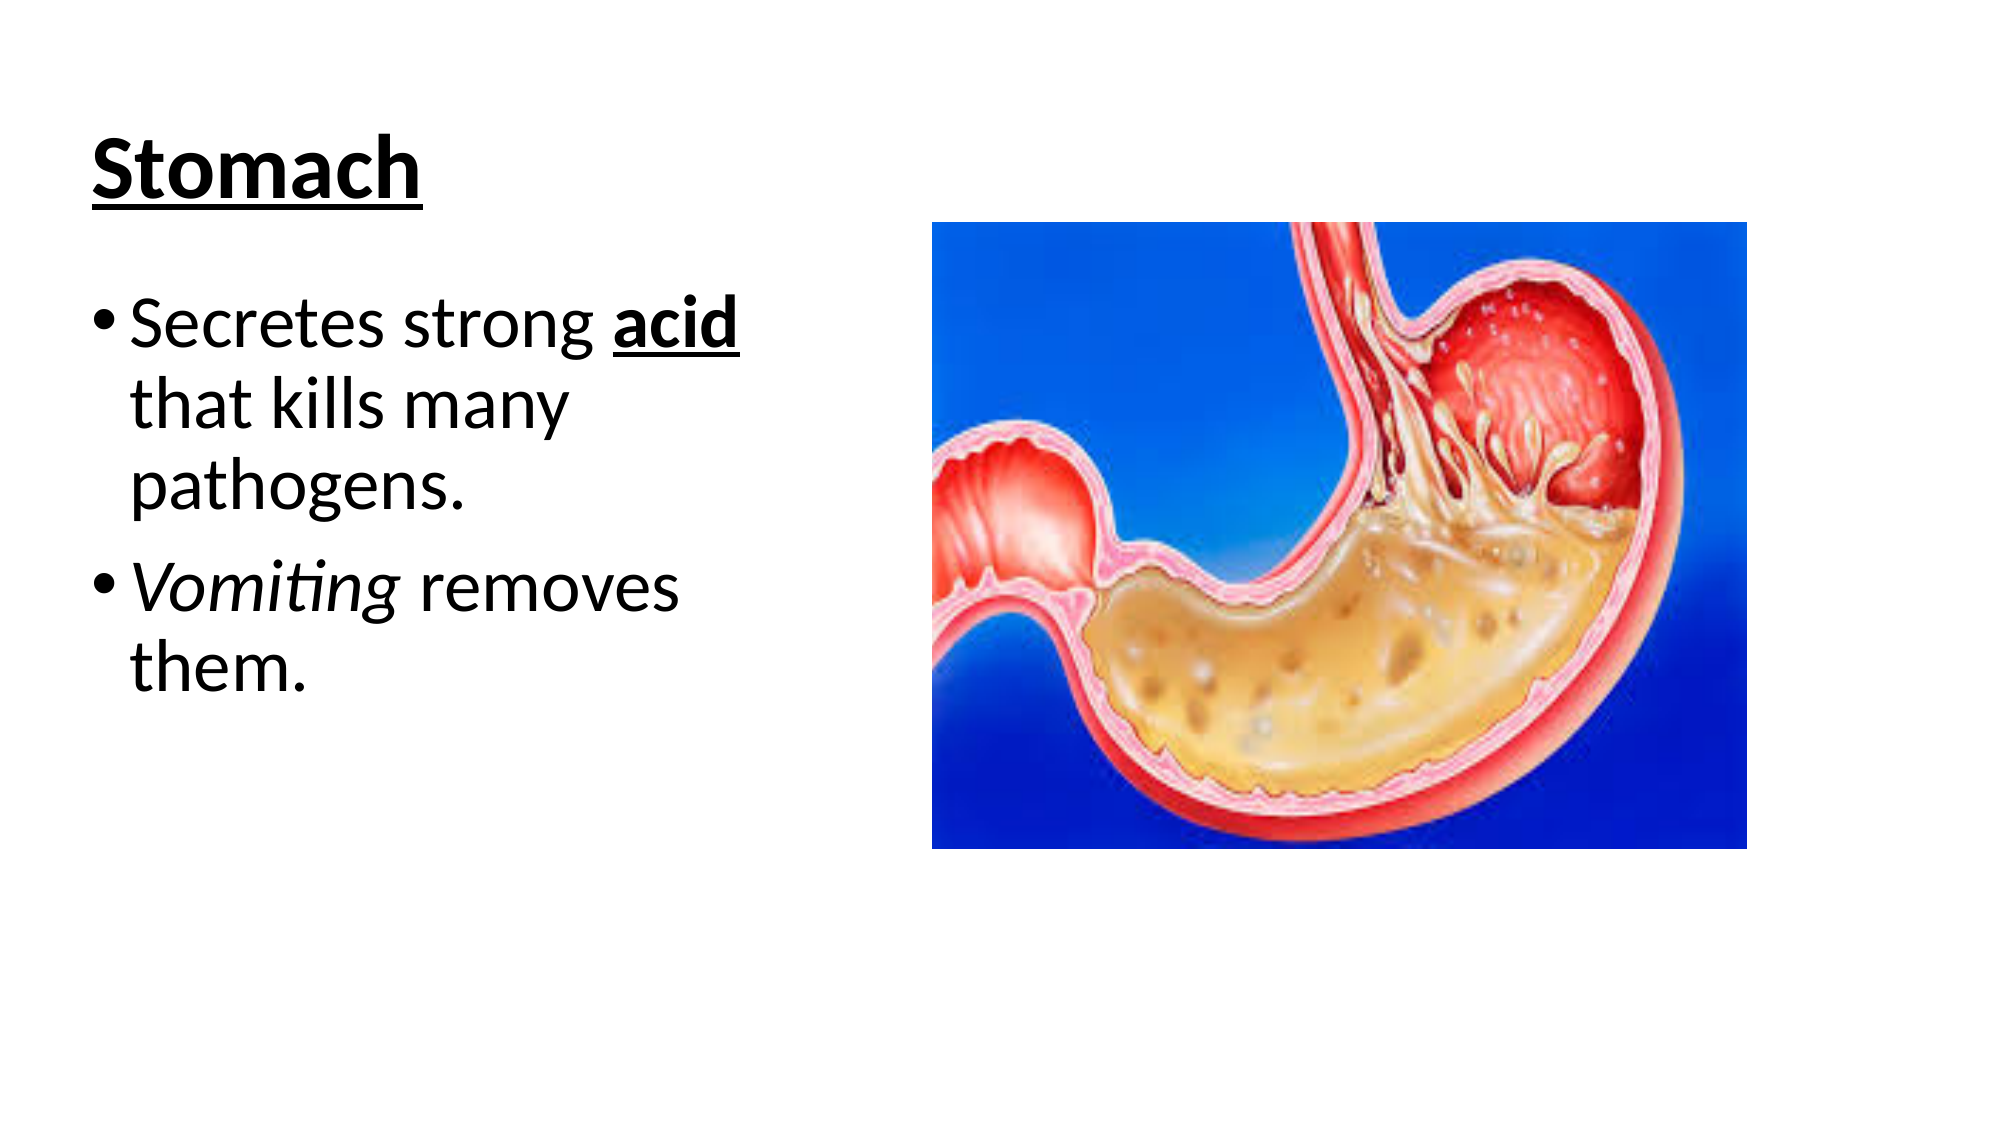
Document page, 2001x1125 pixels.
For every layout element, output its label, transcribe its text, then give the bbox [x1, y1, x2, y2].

list Secretes strong acid that kills many pathogens. Vomiting removes them. [76, 278, 850, 1005]
title Stomach [76, 59, 1863, 278]
picture [932, 222, 1747, 849]
